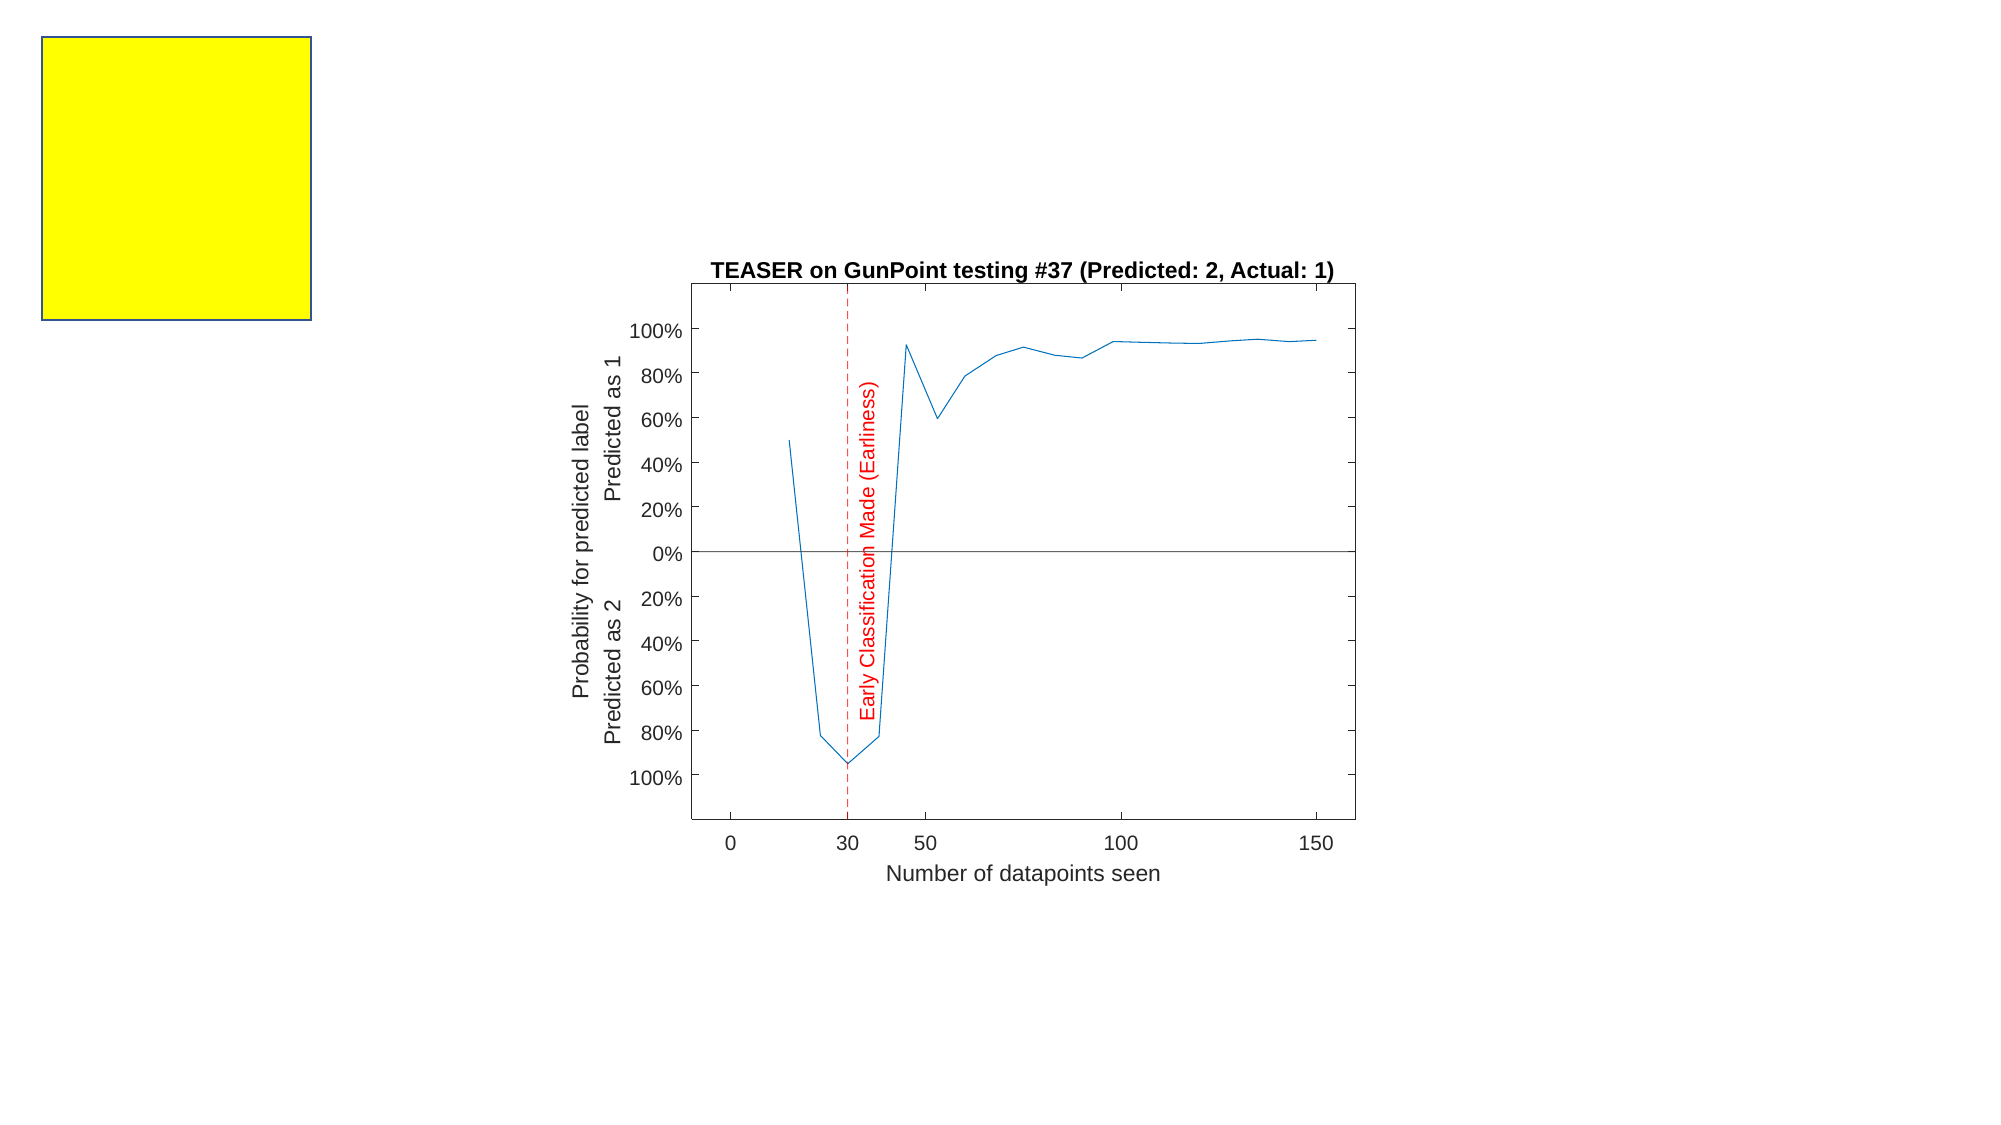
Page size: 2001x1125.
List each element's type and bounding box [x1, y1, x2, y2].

picture [562, 234, 1438, 891]
text_box [41, 36, 312, 321]
